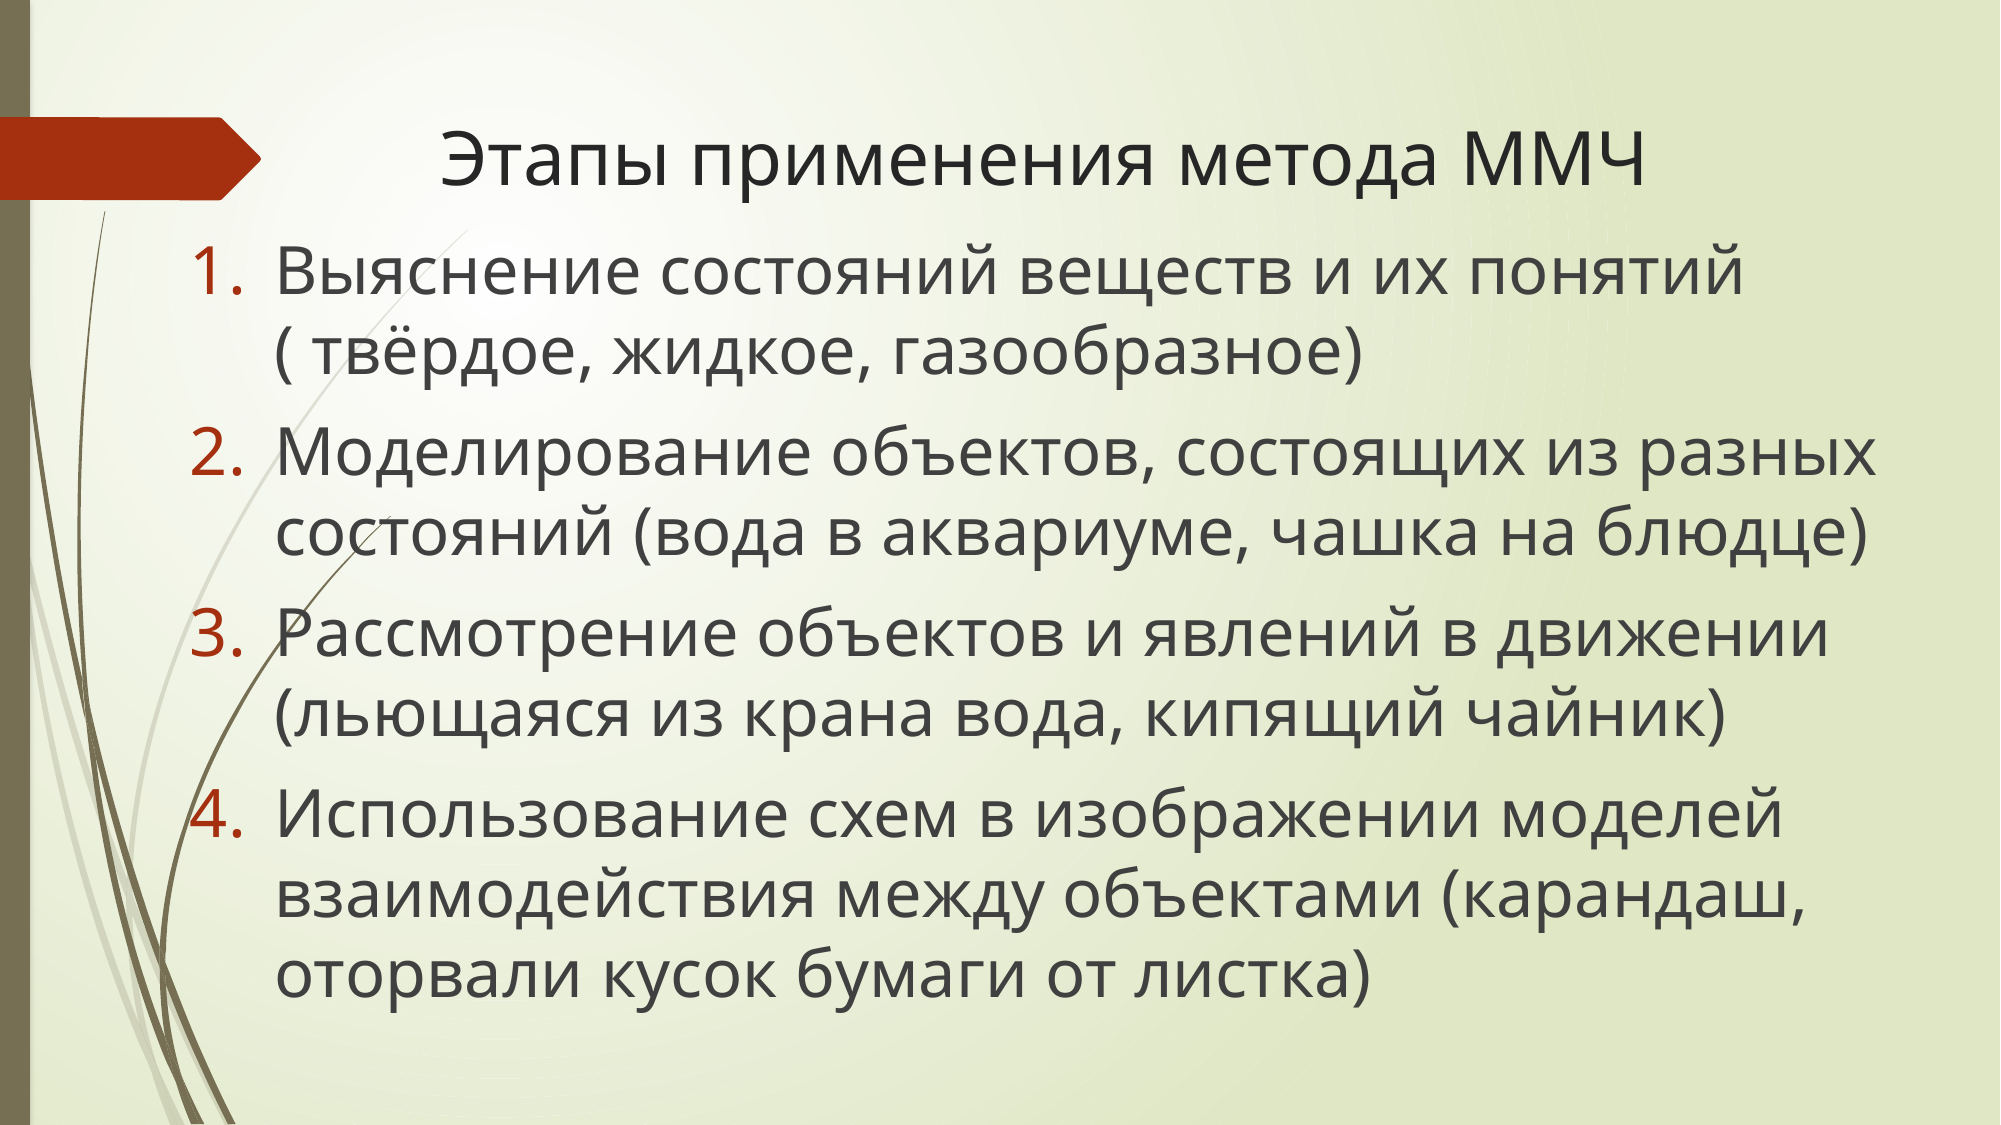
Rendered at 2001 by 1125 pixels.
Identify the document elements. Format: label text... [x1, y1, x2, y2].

title Этапы применения метода ММЧ [425, 102, 1888, 219]
list Выяснение состояний веществ и их понятий ( твёрдое, жидкое, газообразное) Моделирование объектов, состоящих из разных состояний (вода в аквариуме, чашка на блюдце) Рассмотрение объектов и явлений в движении (льющаяся из крана вода, кипящий чайник) Использование схем в изображении моделей взаимодействия между объектами (карандаш, оторвали кусок бумаги от листка) [174, 219, 2000, 1083]
